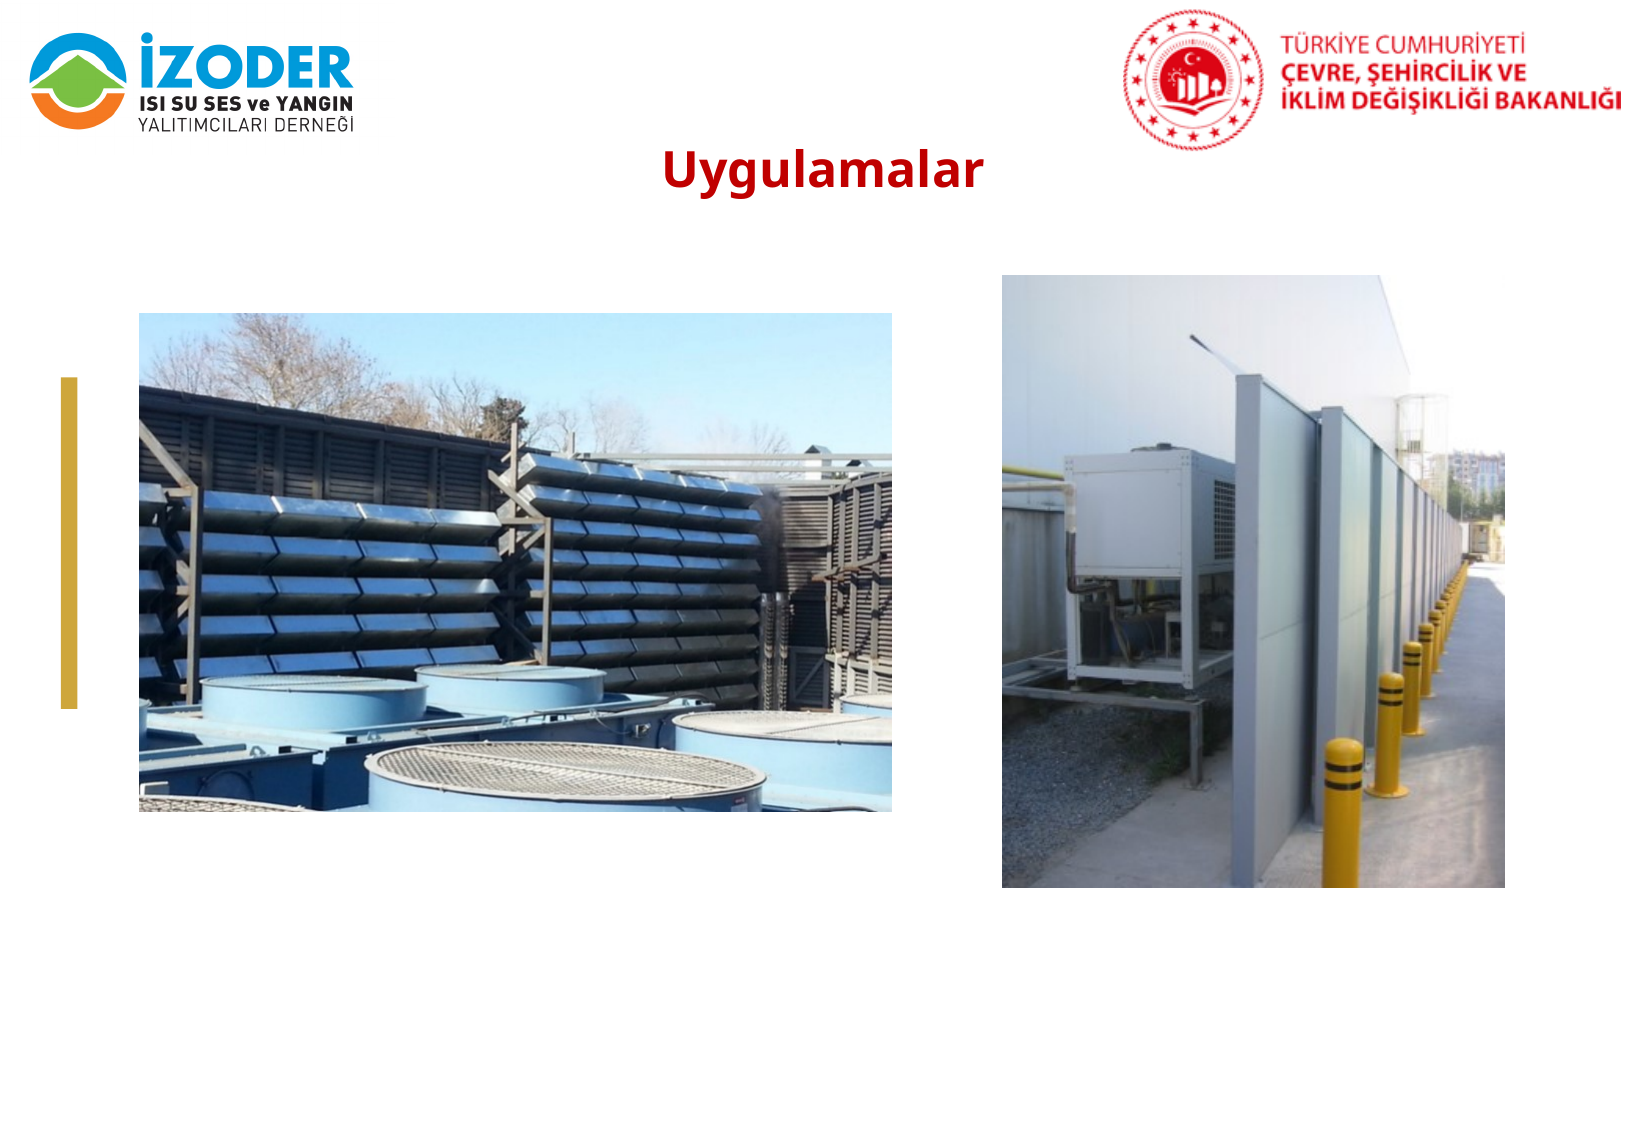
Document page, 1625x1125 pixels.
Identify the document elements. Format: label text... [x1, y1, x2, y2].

picture [138, 313, 892, 812]
picture [1002, 274, 1505, 888]
text_box Uygulamalar [646, 130, 1016, 205]
picture [1123, 2, 1621, 159]
picture [0, 2, 395, 155]
text_box [60, 377, 78, 709]
